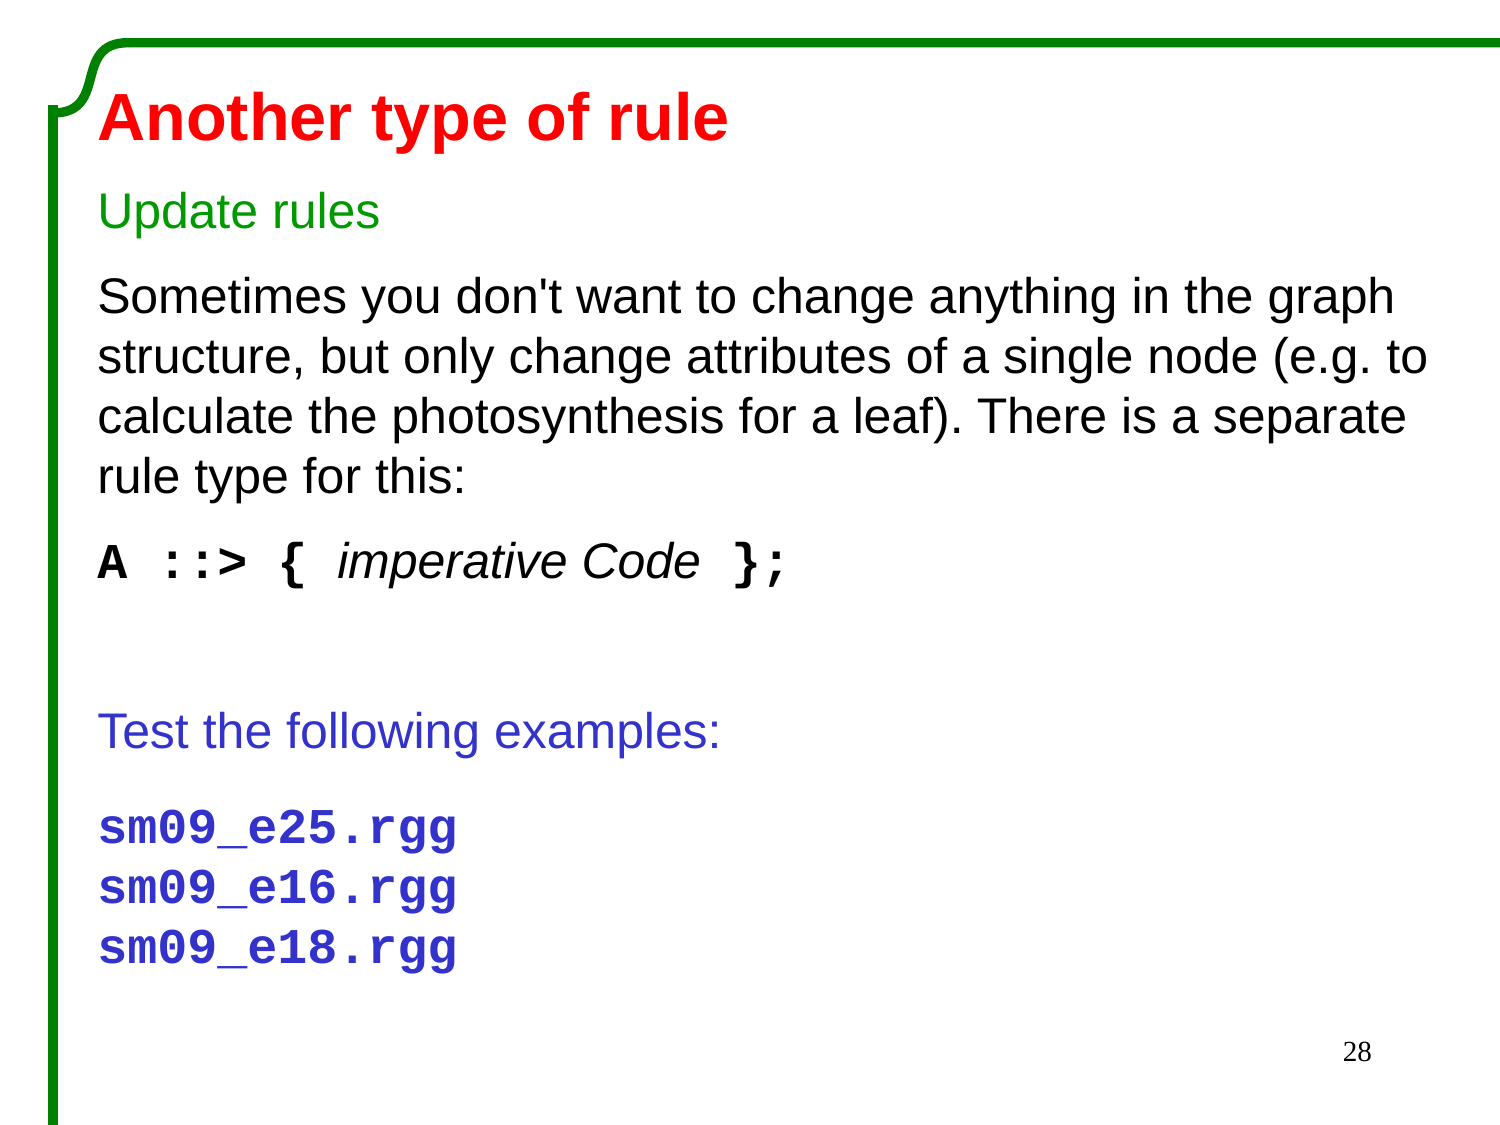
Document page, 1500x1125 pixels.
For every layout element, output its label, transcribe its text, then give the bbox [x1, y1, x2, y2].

text_box Another type of rule Update rules Sometimes you don't want to change anything in the graph structure, but only change attributes of a single node (e.g. to calculate the photosynthesis for a leaf). There is a separate rule type for this: A ::> { imperative Code }; Test the following examples: sm09_e25.rgg sm09_e16.rgg sm09_e18.rgg [82, 66, 1483, 982]
slide_number 28 [1074, 1025, 1388, 1100]
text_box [55, 40, 126, 116]
